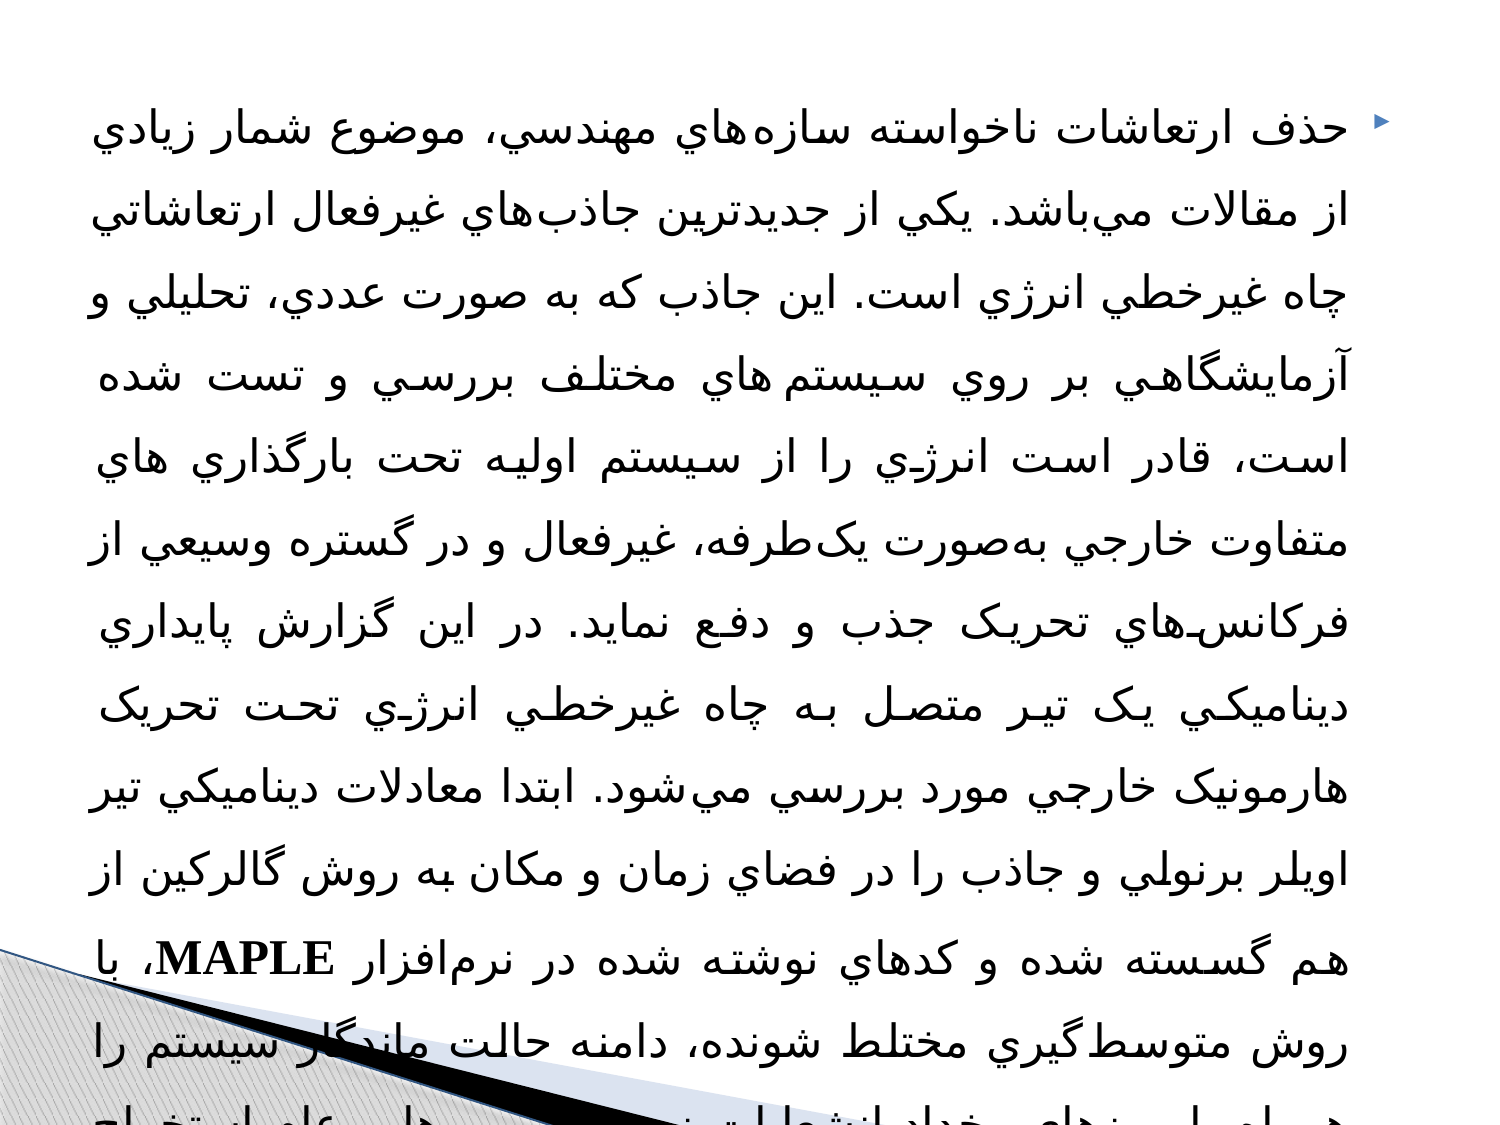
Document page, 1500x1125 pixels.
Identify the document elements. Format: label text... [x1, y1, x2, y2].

list حذف ارتعاشات ناخواسته سازه هاي مهندسي، موضوع شمار زيادي از مقالات مي‌باشد. يکي از جديدترين جاذب هاي غيرفعال ارتعاشاتي چاه غيرخطي انرژي است. اين جاذب که به صورت عددي، تحليلي و آزمايشگاهي بر روي سيستم هاي مختلف بررسي و تست شده است، قادر است انرژي را از سيستم اوليه تحت بارگذاري هاي متفاوت خارجي به‌صورت يک‌طرفه، غيرفعال و در گستره وسيعي از فرکانس‌هاي تحريک جذب و دفع نمايد. در اين گزارش پايداري ديناميکي يک تير متصل به چاه غيرخطي انرژي تحت تحريک هارمونيک خارجي مورد بررسي مي شود. ابتدا معادلات ديناميکي تير اويلر برنولي و جاذب را در فضاي زمان و مکان به روش گالرکين از هم گسسته شده و کدهاي نوشته شده در نرم‌افزار MAPLE، با روش متوسط گيري مختلط شونده، دامنه حالت ماندگار سيستم را همراه با مرزهاي رخداد انشعابات زين اسبي و هاپ عام استخراج مي کند. [75, 62, 1425, 1013]
